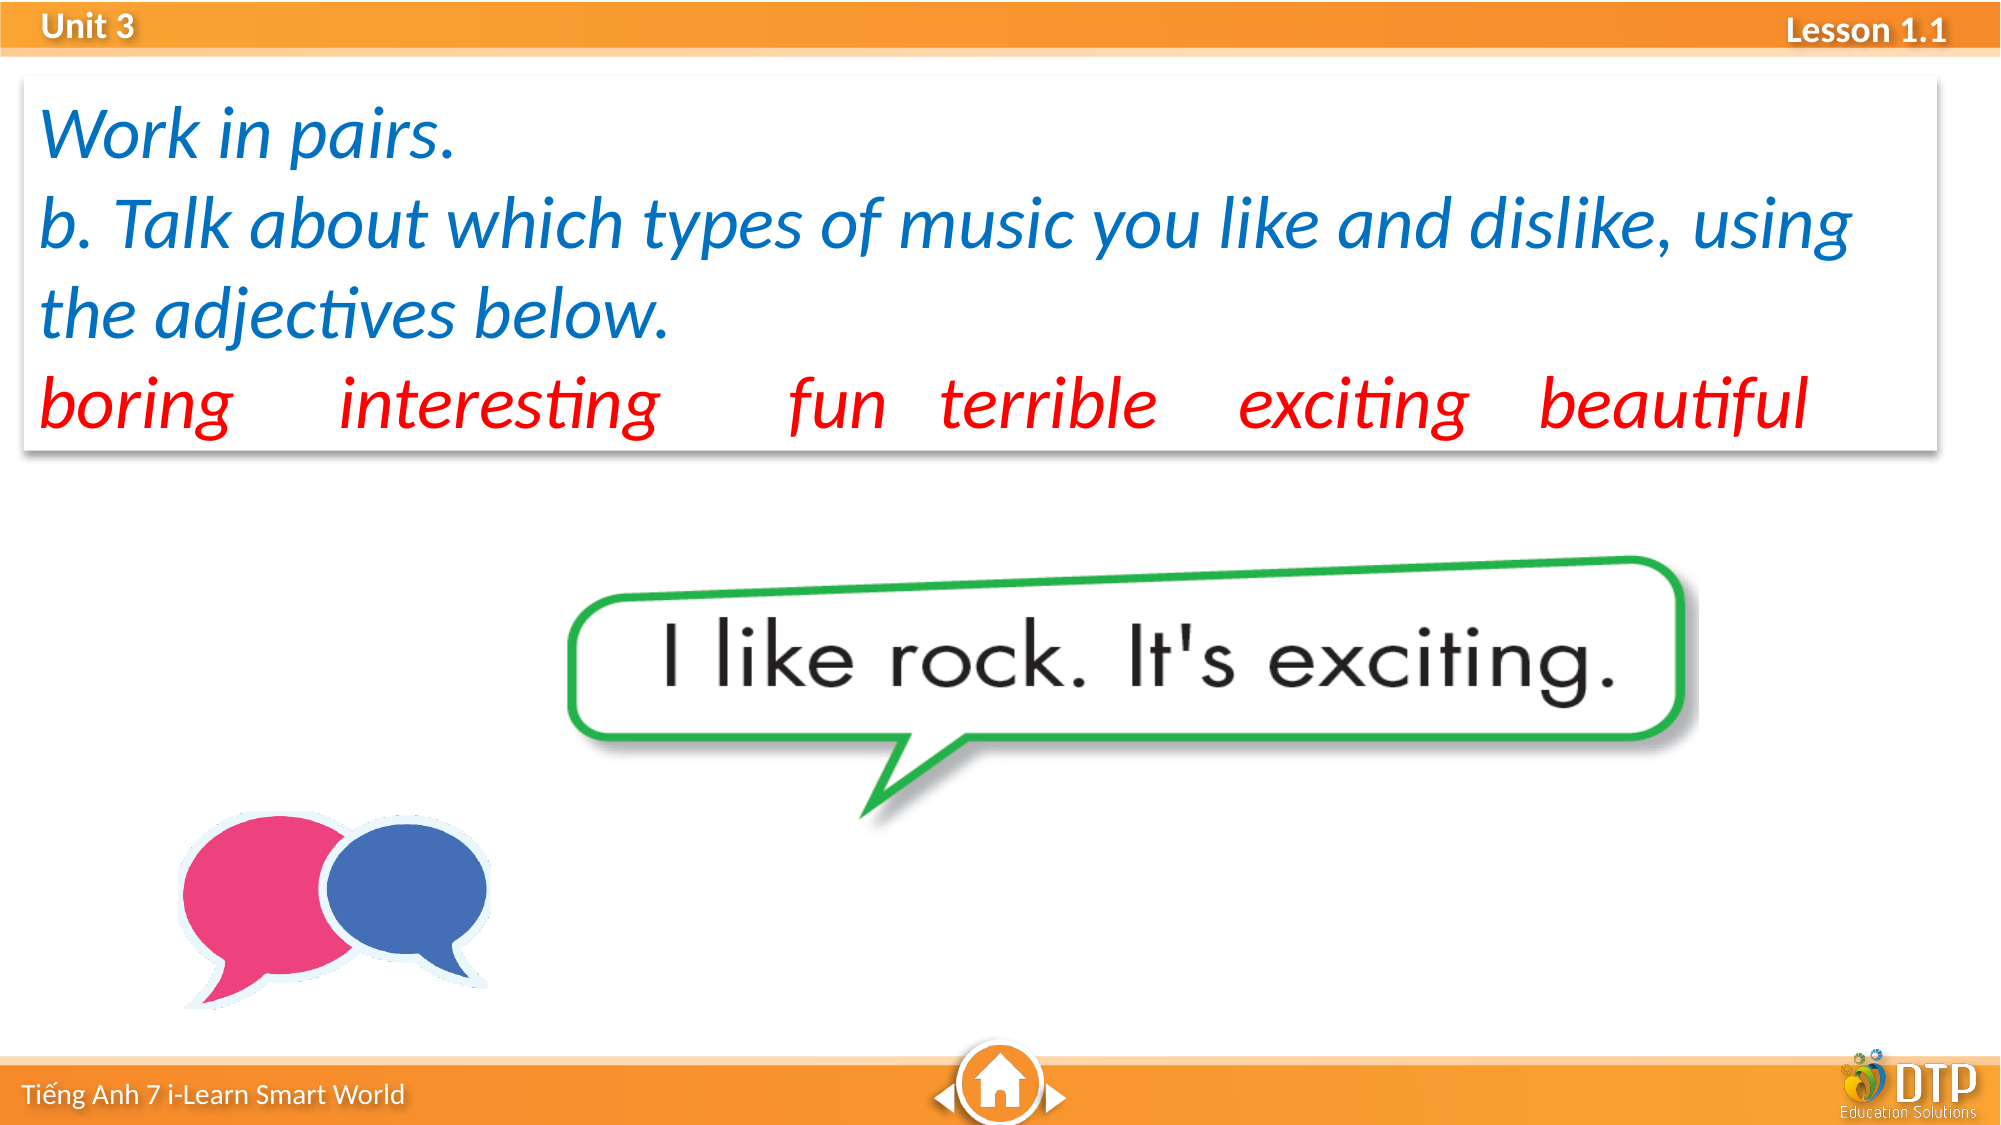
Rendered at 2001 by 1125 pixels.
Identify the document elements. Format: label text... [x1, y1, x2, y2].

picture [0, 2, 2001, 1125]
text_box Work in pairs. b. Talk about which types of music you like and dislike, using the adjectives below. boring interesting fun terrible exciting beautiful [23, 76, 1937, 451]
